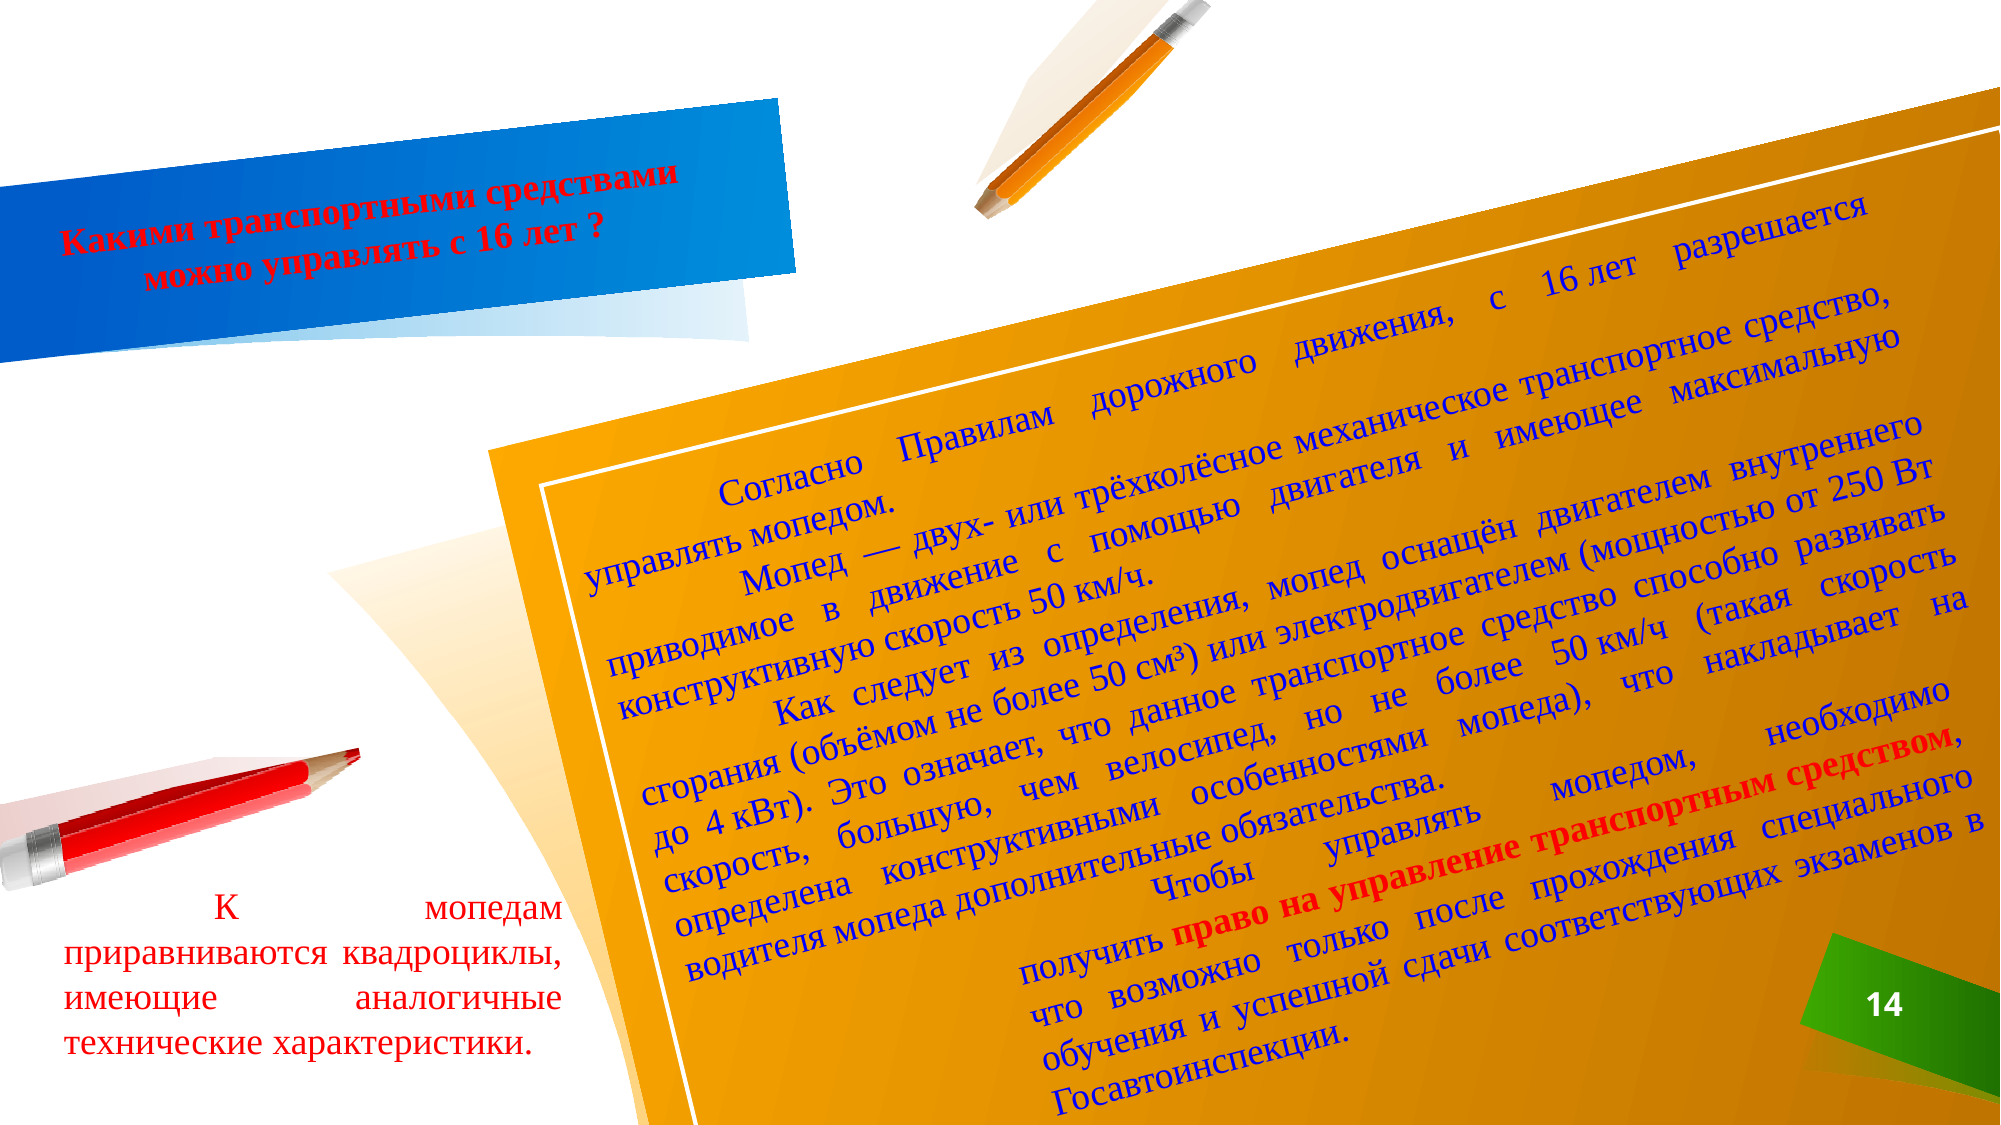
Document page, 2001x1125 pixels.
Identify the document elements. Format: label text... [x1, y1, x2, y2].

slide_number 14 [1831, 975, 1937, 1036]
picture [0, 747, 373, 894]
picture [956, 0, 1217, 237]
text_box Согласно Правилам дорожного движения, с 16 лет разрешается управлять мопедом. Мопед — двух- или трёхколёсное механическое транспортное средство, приводимое в движение с помощью двигателя и имеющее максимальную конструктивную скорость 50 км/ч. Как следует из определения, мопед оснащён двигателем внутреннего сгорания (объёмом не более 50 см³) или электродвигателем (мощностью от 250 Вт до 4 кВт). Это означает, что данное транспортное средство способно развивать скорость, большую, чем велосипед, но не более 50 км/ч (такая скорость определена конструктивными особенностями мопеда), что накладывает на водителя мопеда дополнительные обязательства. [551, 167, 1999, 1001]
text_box К мопедам приравниваются квадроциклы, имеющие аналогичные технические характеристики. [49, 874, 578, 1069]
text_box Чтобы управлять мопедом, необходимо получить право на управление транспортным средством, что возможно только после прохождения специального обучения и успешной сдачи соответствующих экзаменов в Госавтоинспекции. [985, 650, 2000, 1125]
text_box Какими транспортными средствами можно управлять с 16 лет ? [41, 135, 702, 318]
